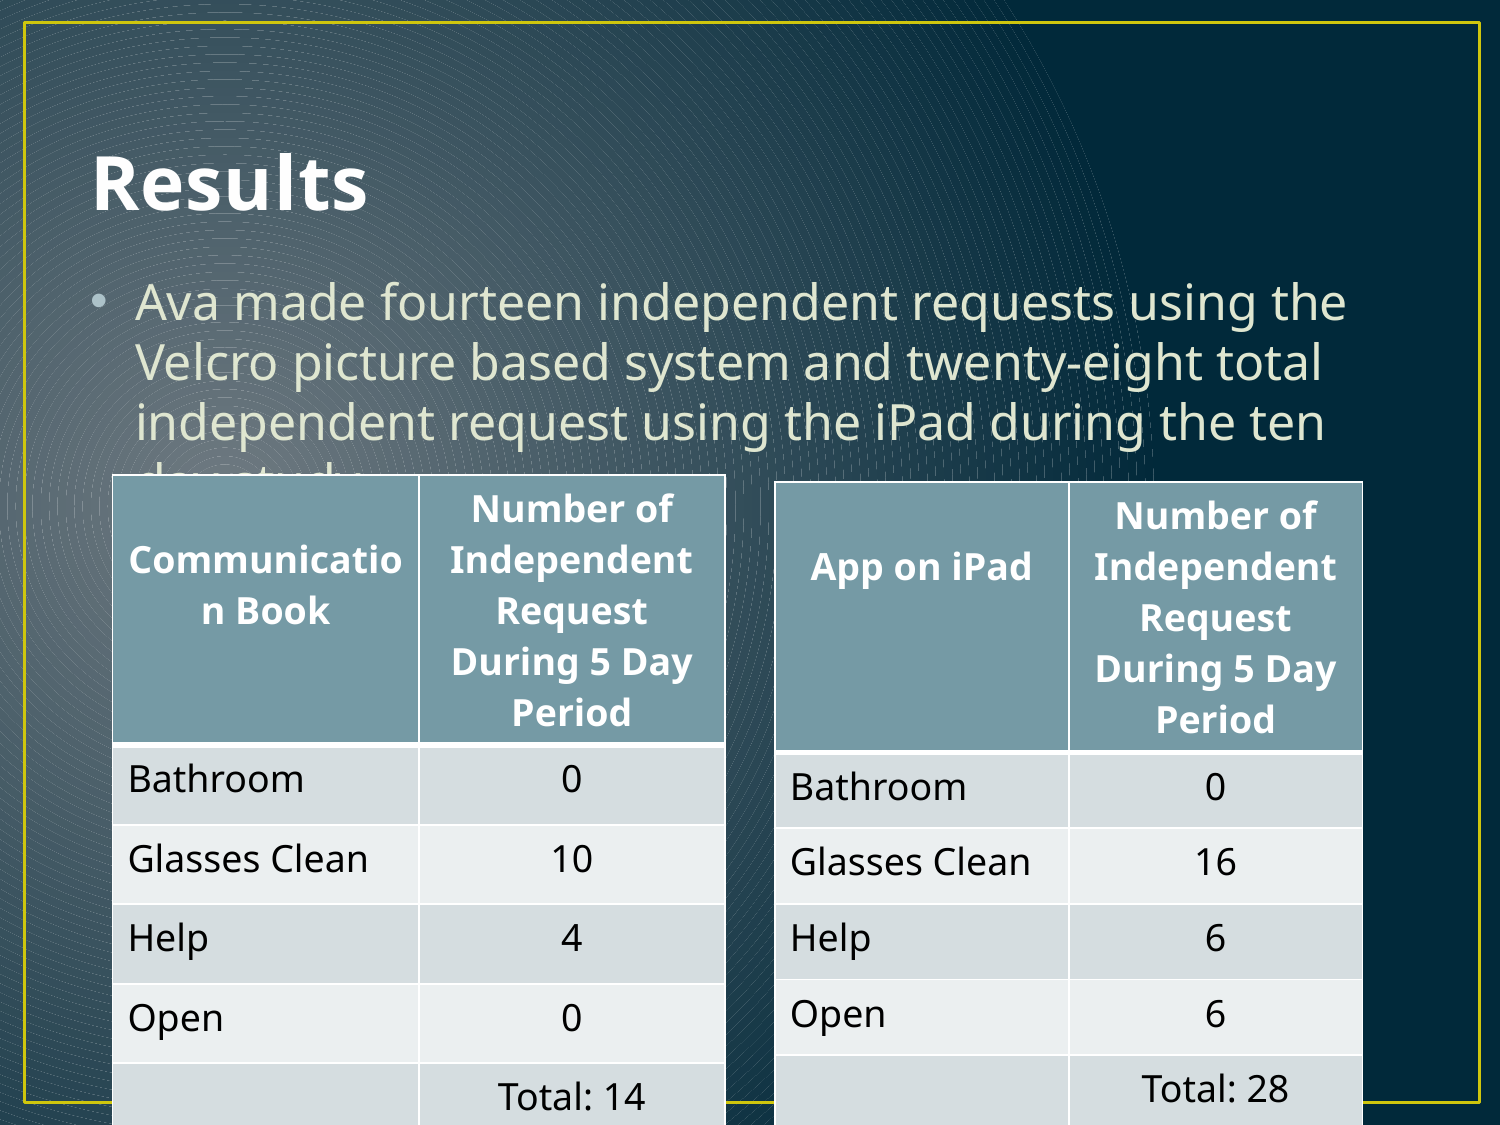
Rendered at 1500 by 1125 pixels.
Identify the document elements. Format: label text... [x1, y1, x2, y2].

table_cell Help [776, 905, 1068, 979]
list Ava made fourteen independent requests using the Velcro picture based system and twenty-eight total independent request using the iPad during the ten day study. [75, 262, 1425, 1005]
table_header App on iPad [776, 483, 1068, 750]
table_header Communication Book [113, 476, 418, 742]
table_cell 6 [1070, 905, 1362, 979]
table_cell [113, 1064, 418, 1125]
table_cell Glasses Clean [113, 826, 418, 903]
table_cell 10 [420, 826, 724, 903]
table_cell Total: 28 [1070, 1056, 1362, 1125]
table_header Number of Independent Request During 5 Day Period [420, 476, 724, 742]
table_cell [776, 1056, 1068, 1125]
table_cell Bathroom [776, 755, 1068, 827]
table_cell 0 [420, 985, 724, 1062]
table_cell Help [113, 905, 418, 983]
table_cell 6 [1070, 980, 1362, 1054]
table_header Number of Independent Request During 5 Day Period [1070, 483, 1362, 750]
table_cell 0 [1070, 755, 1362, 827]
table_cell 4 [420, 905, 724, 983]
table_cell Bathroom [113, 748, 418, 824]
table_cell Open [776, 980, 1068, 1054]
title Results [75, 45, 1425, 233]
table_cell 0 [420, 748, 724, 824]
table_cell Open [113, 985, 418, 1062]
table_cell 16 [1070, 829, 1362, 903]
table_cell Glasses Clean [776, 829, 1068, 903]
table_cell Total: 14 [420, 1064, 724, 1125]
